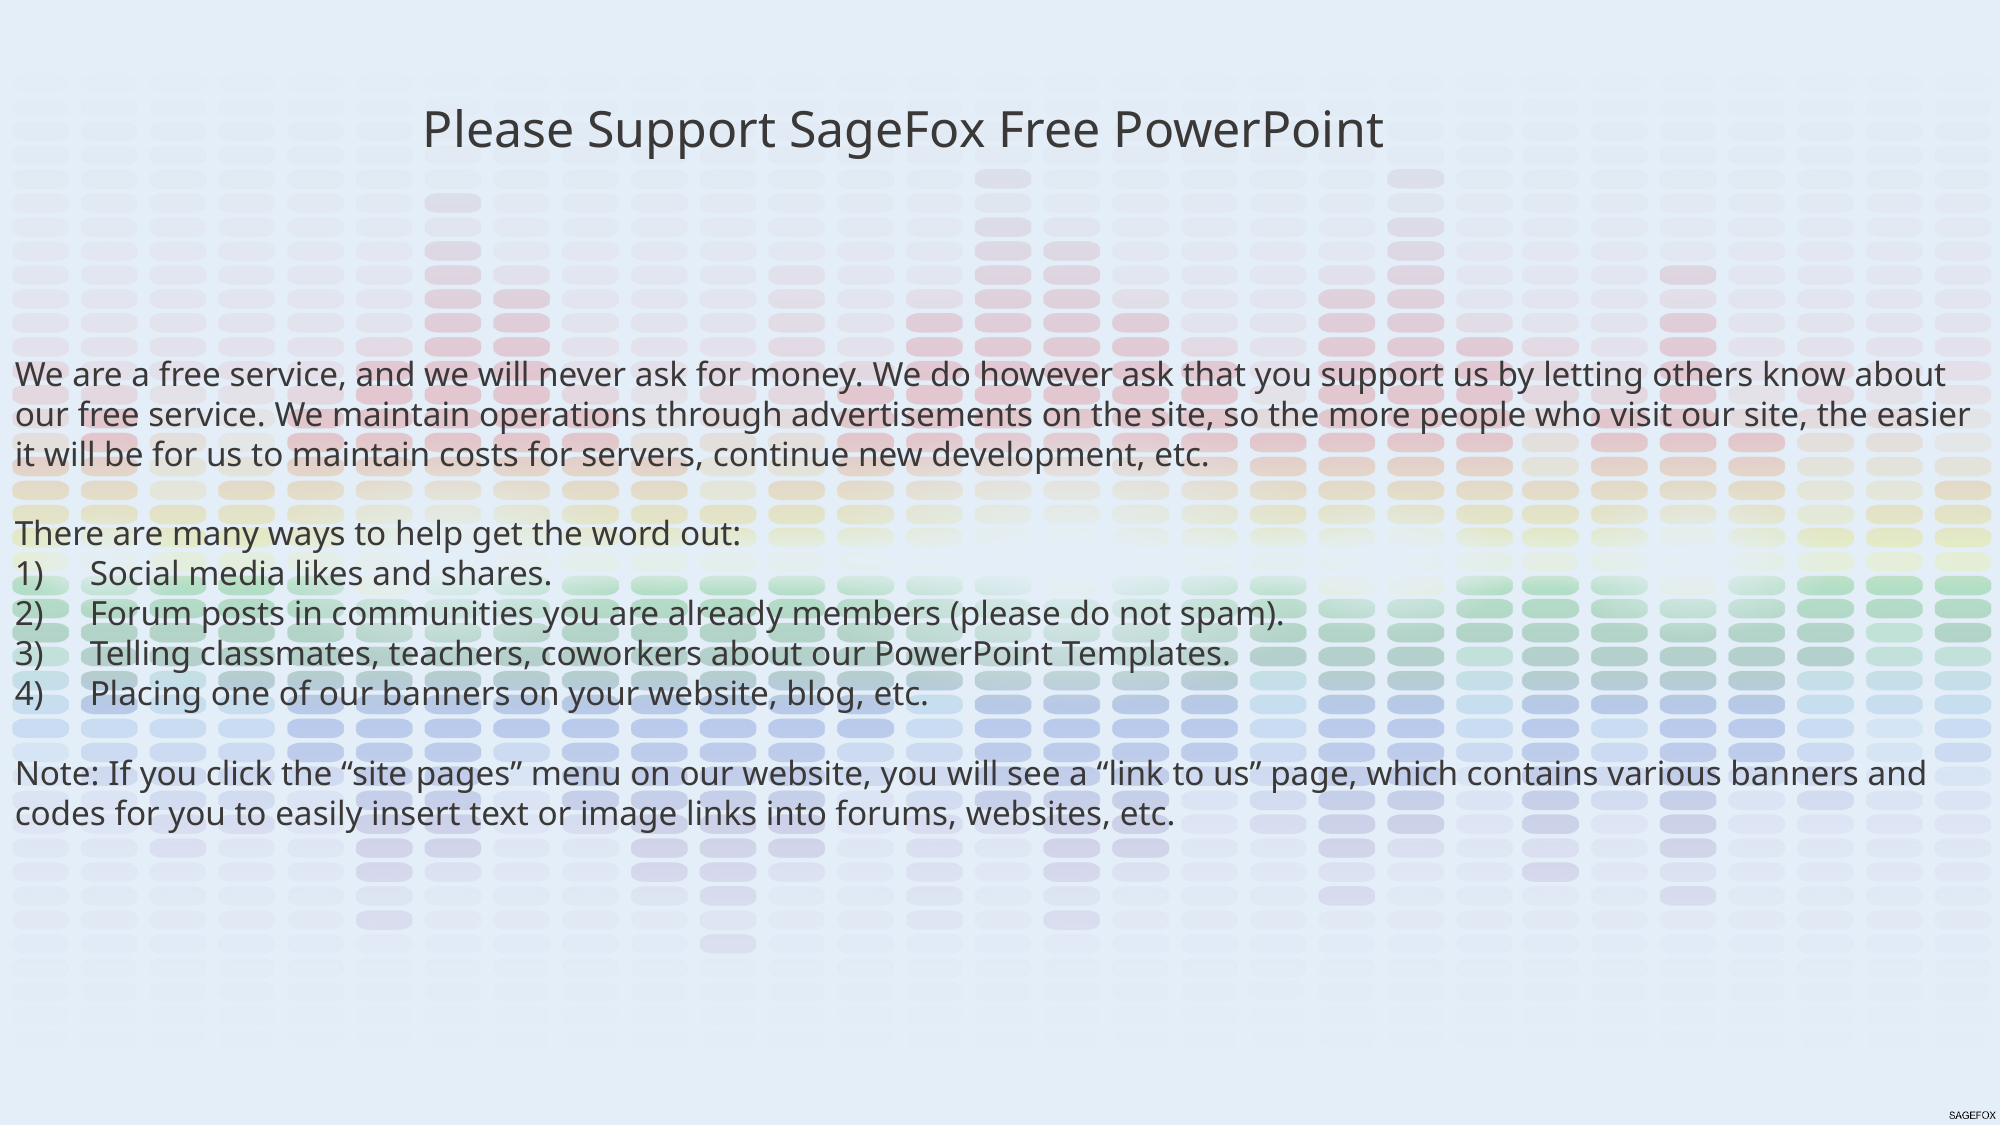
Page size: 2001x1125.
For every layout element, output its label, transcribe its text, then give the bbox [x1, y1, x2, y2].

title Please Support SageFox Free PowerPoint [363, 72, 1444, 190]
text_box We are a free service, and we will never ask for money. We do however ask that you support us by letting others know about our free service. We maintain operations through advertisements on the site, so the more people who visit our site, the easier it will be for us to maintain costs for servers, continue new development, etc. There are many ways to help get the word out: Social media likes and shares. Forum posts in communities you are already members (please do not spam). Telling classmates, teachers, coworkers about our PowerPoint Templates. Placing one of our banners on your website, blog, etc. Note: If you click the “site pages” menu on our website, you will see a “link to us” page, which contains various banners and codes for you to easily insert text or image links into forums, websites, etc. [0, 0, 2000, 1125]
